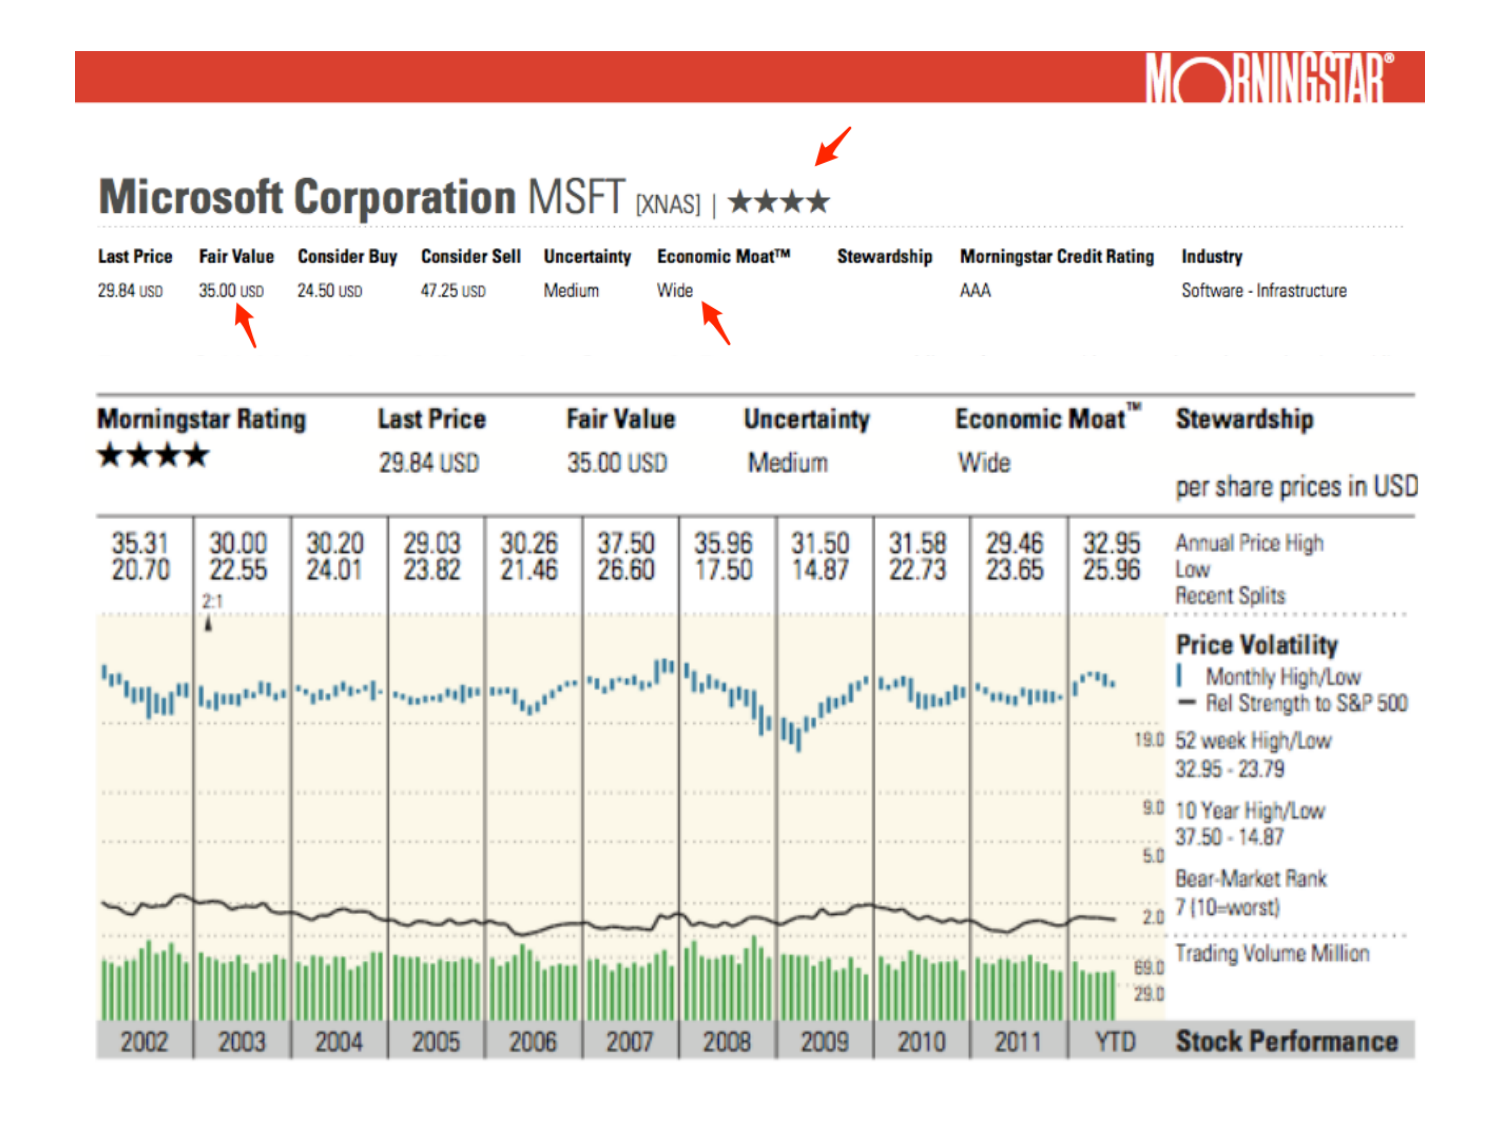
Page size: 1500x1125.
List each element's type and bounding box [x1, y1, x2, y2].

picture [81, 388, 1419, 1064]
picture [74, 50, 1426, 356]
